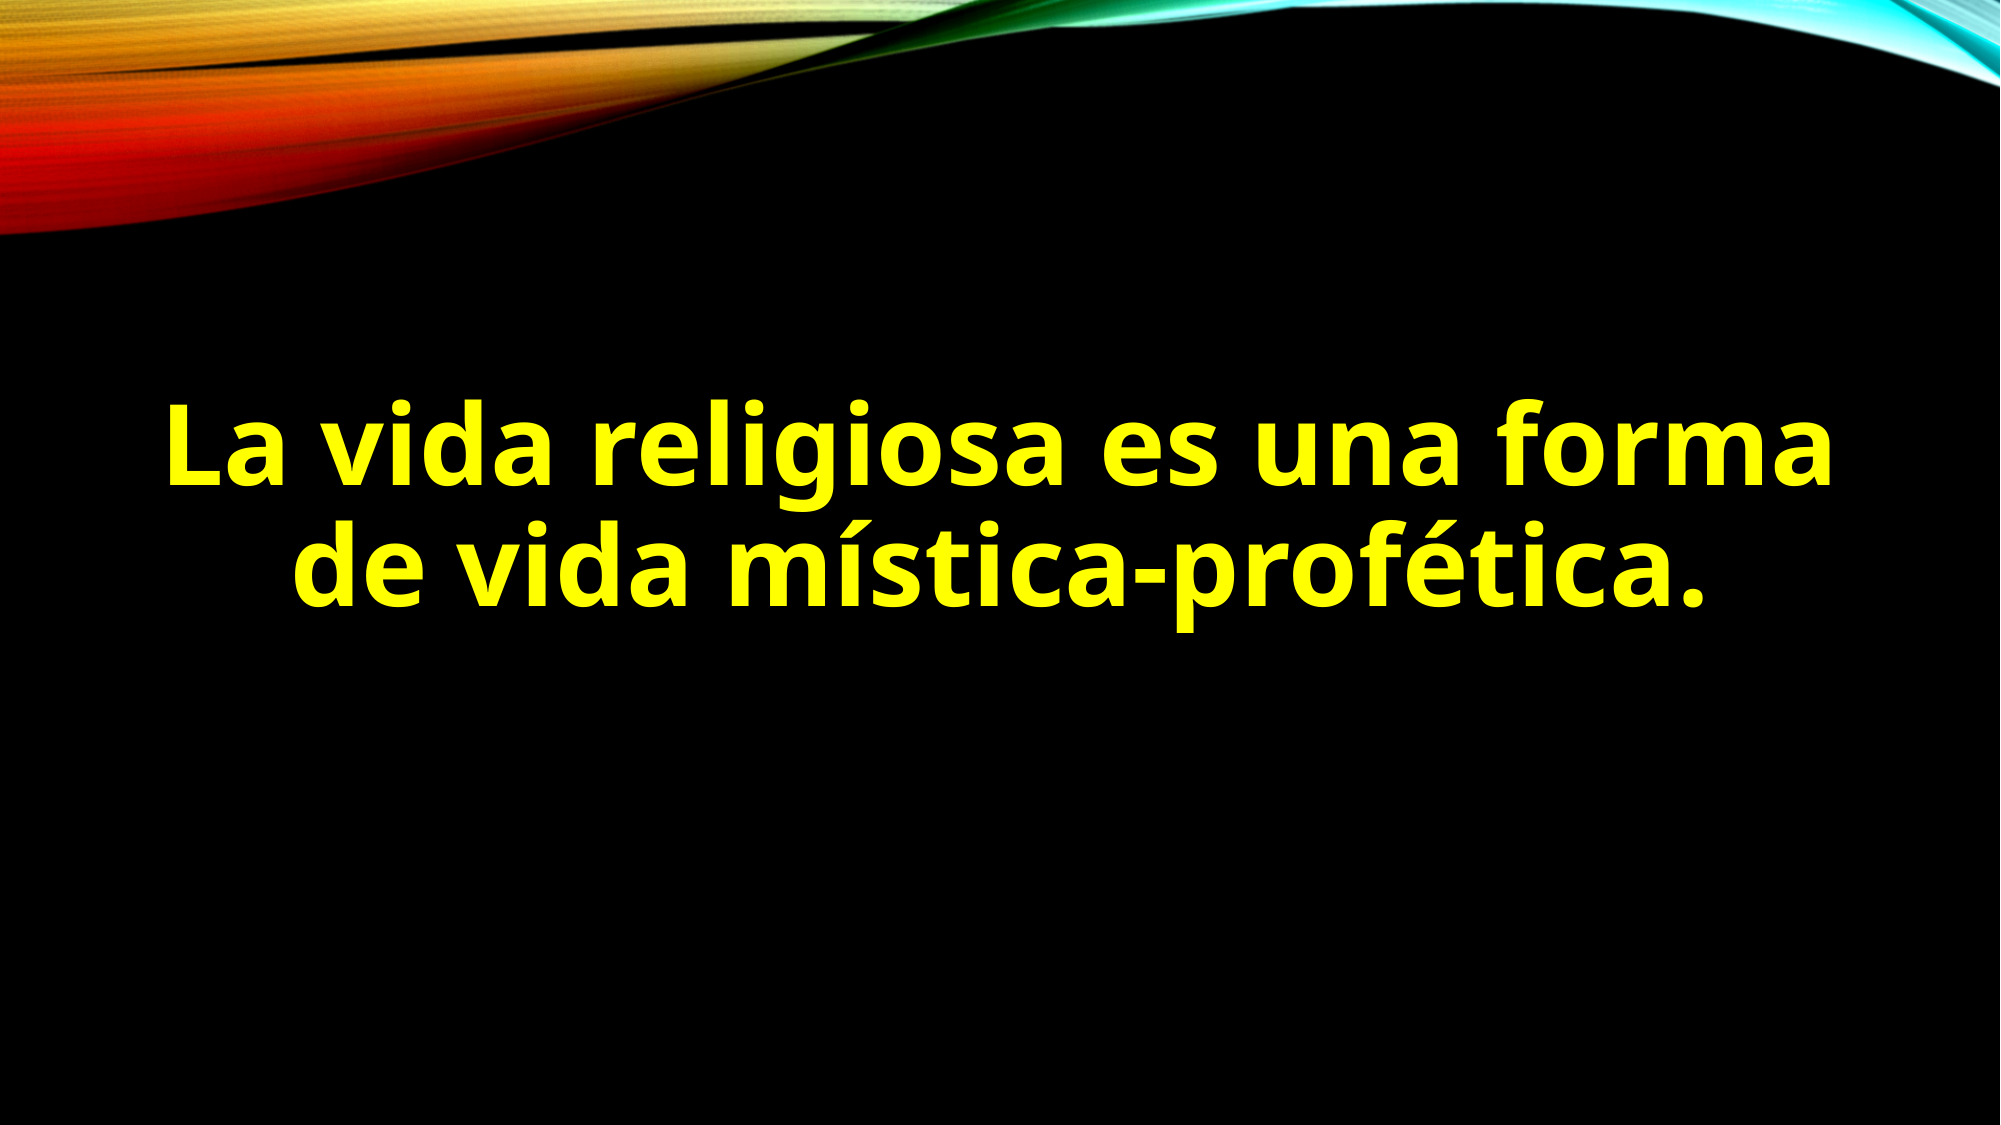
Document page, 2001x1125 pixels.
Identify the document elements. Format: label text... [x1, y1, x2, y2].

list La vida religiosa es una forma de vida mística-profética. [127, 227, 1873, 713]
picture [0, 0, 2000, 237]
